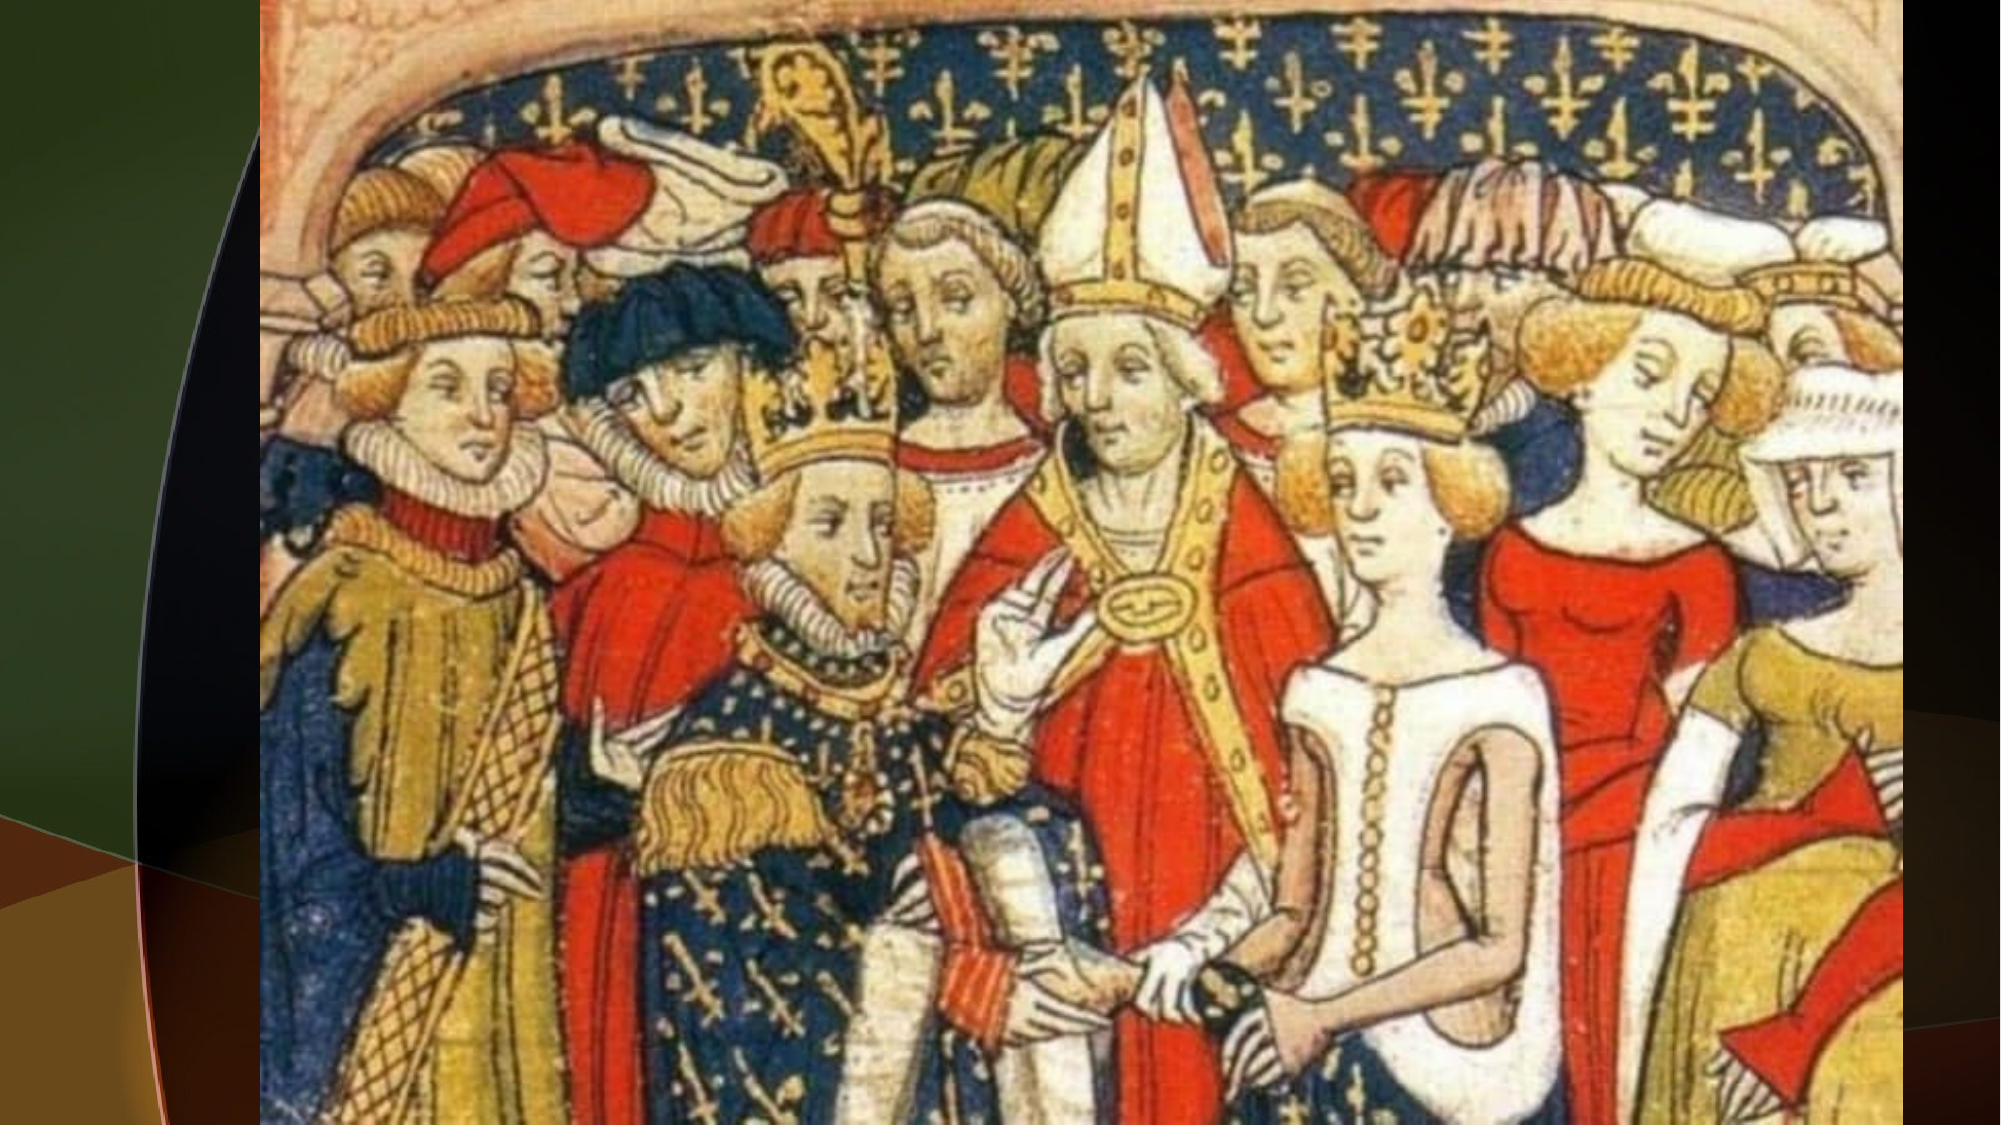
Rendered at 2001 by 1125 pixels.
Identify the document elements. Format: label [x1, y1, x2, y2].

picture [1903, 0, 2001, 1125]
list [260, 0, 1903, 1125]
picture [0, 0, 260, 1125]
